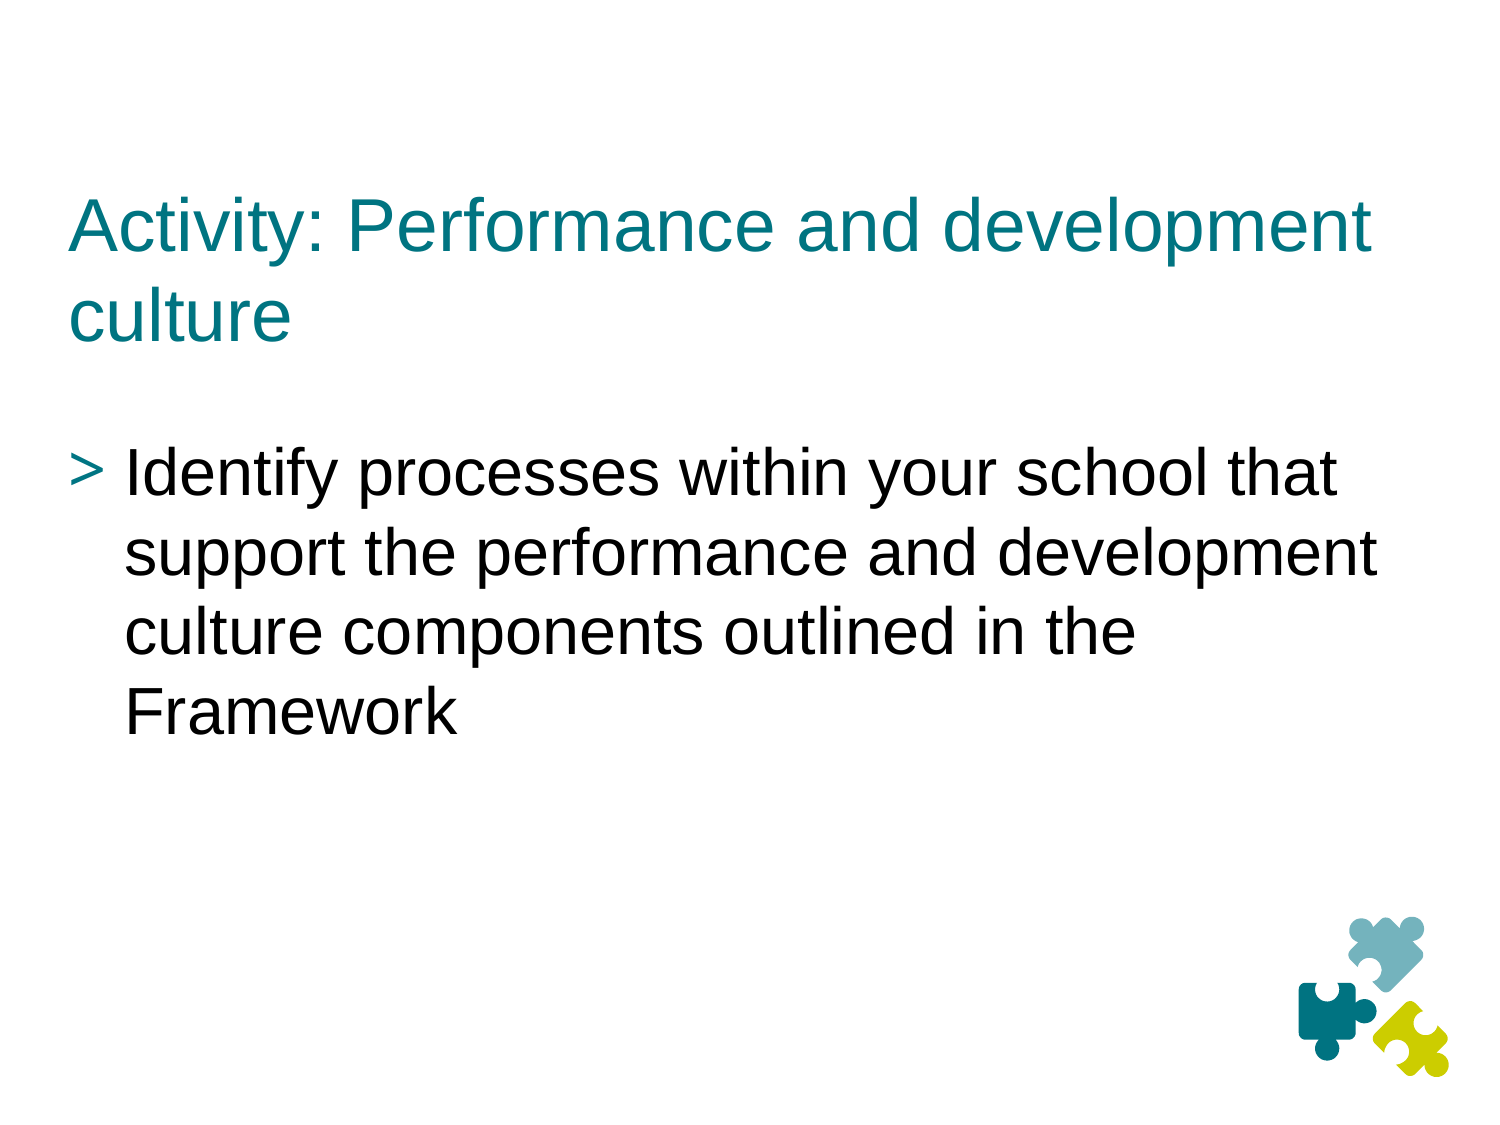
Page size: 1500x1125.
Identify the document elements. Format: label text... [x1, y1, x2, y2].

title Activity: Performance and development culture [53, 172, 1437, 361]
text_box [1298, 916, 1450, 1078]
list Identify processes within your school that support the performance and development culture components outlined in the Framework [53, 420, 1427, 799]
